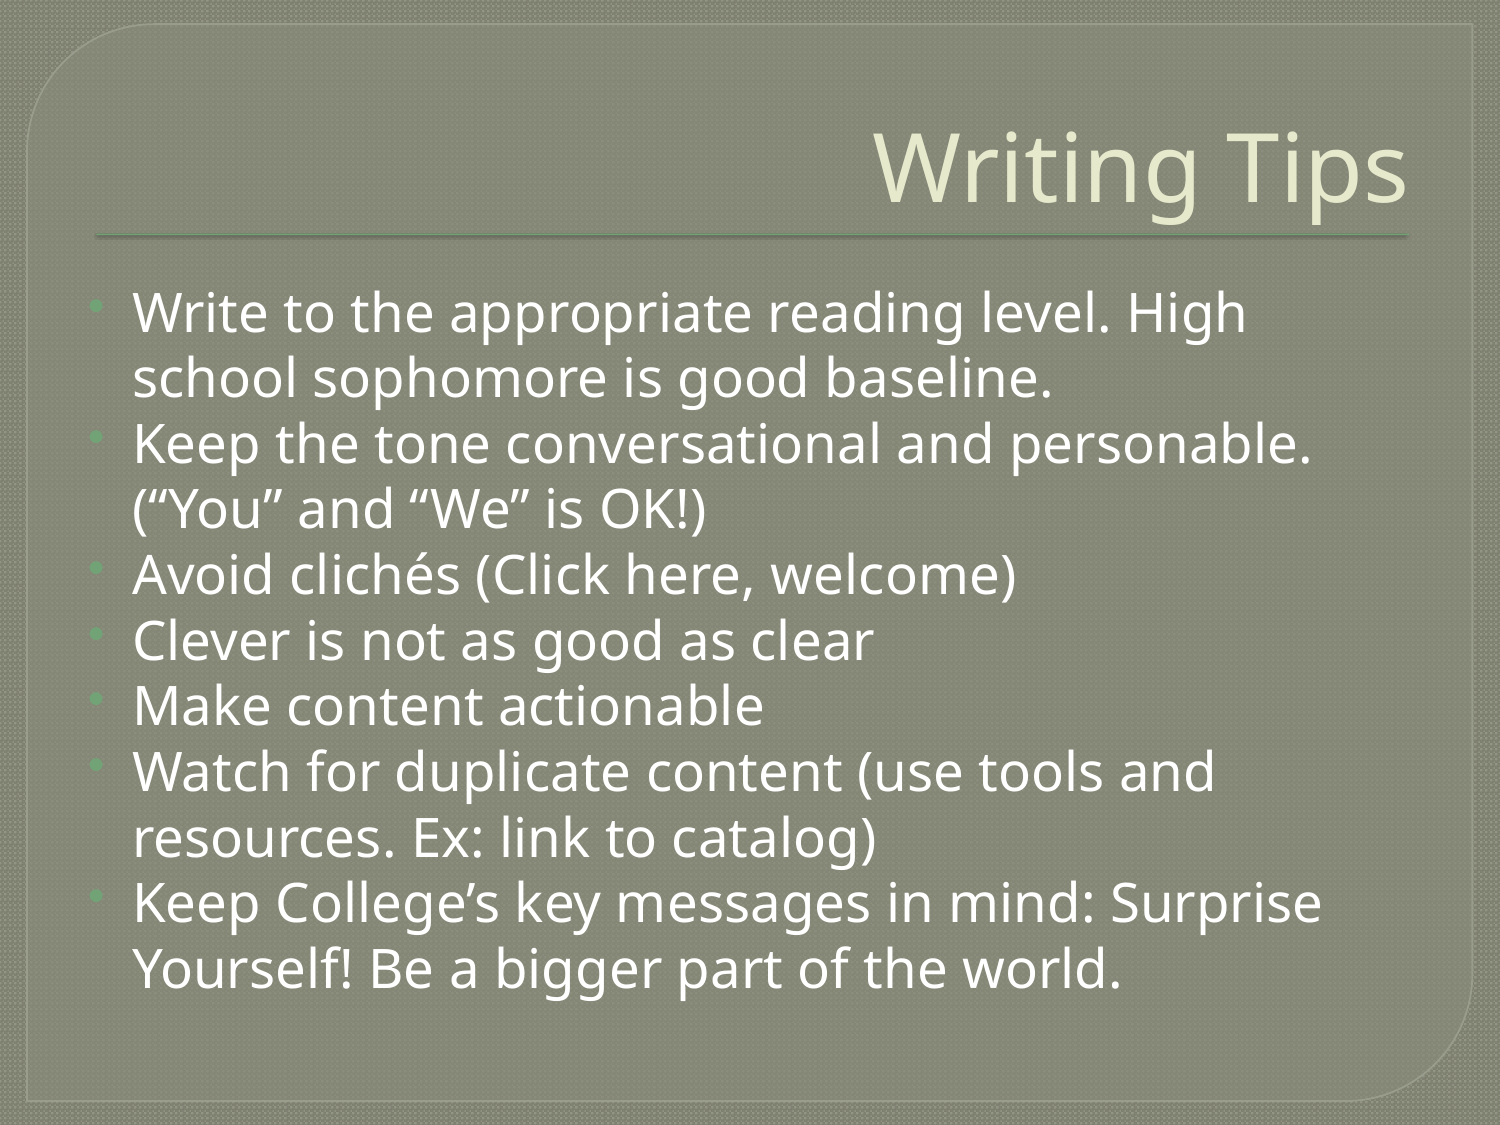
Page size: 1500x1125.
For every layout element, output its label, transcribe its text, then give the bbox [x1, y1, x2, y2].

list Write to the appropriate reading level. High school sophomore is good baseline. Keep the tone conversational and personable. (“You” and “We” is OK!) Avoid clichés (Click here, welcome) Clever is not as good as clear Make content actionable Watch for duplicate content (use tools and resources. Ex: link to catalog) Keep College’s key messages in mind: Surprise Yourself! Be a bigger part of the world. [75, 270, 1425, 1013]
title Writing Tips [75, 41, 1425, 230]
